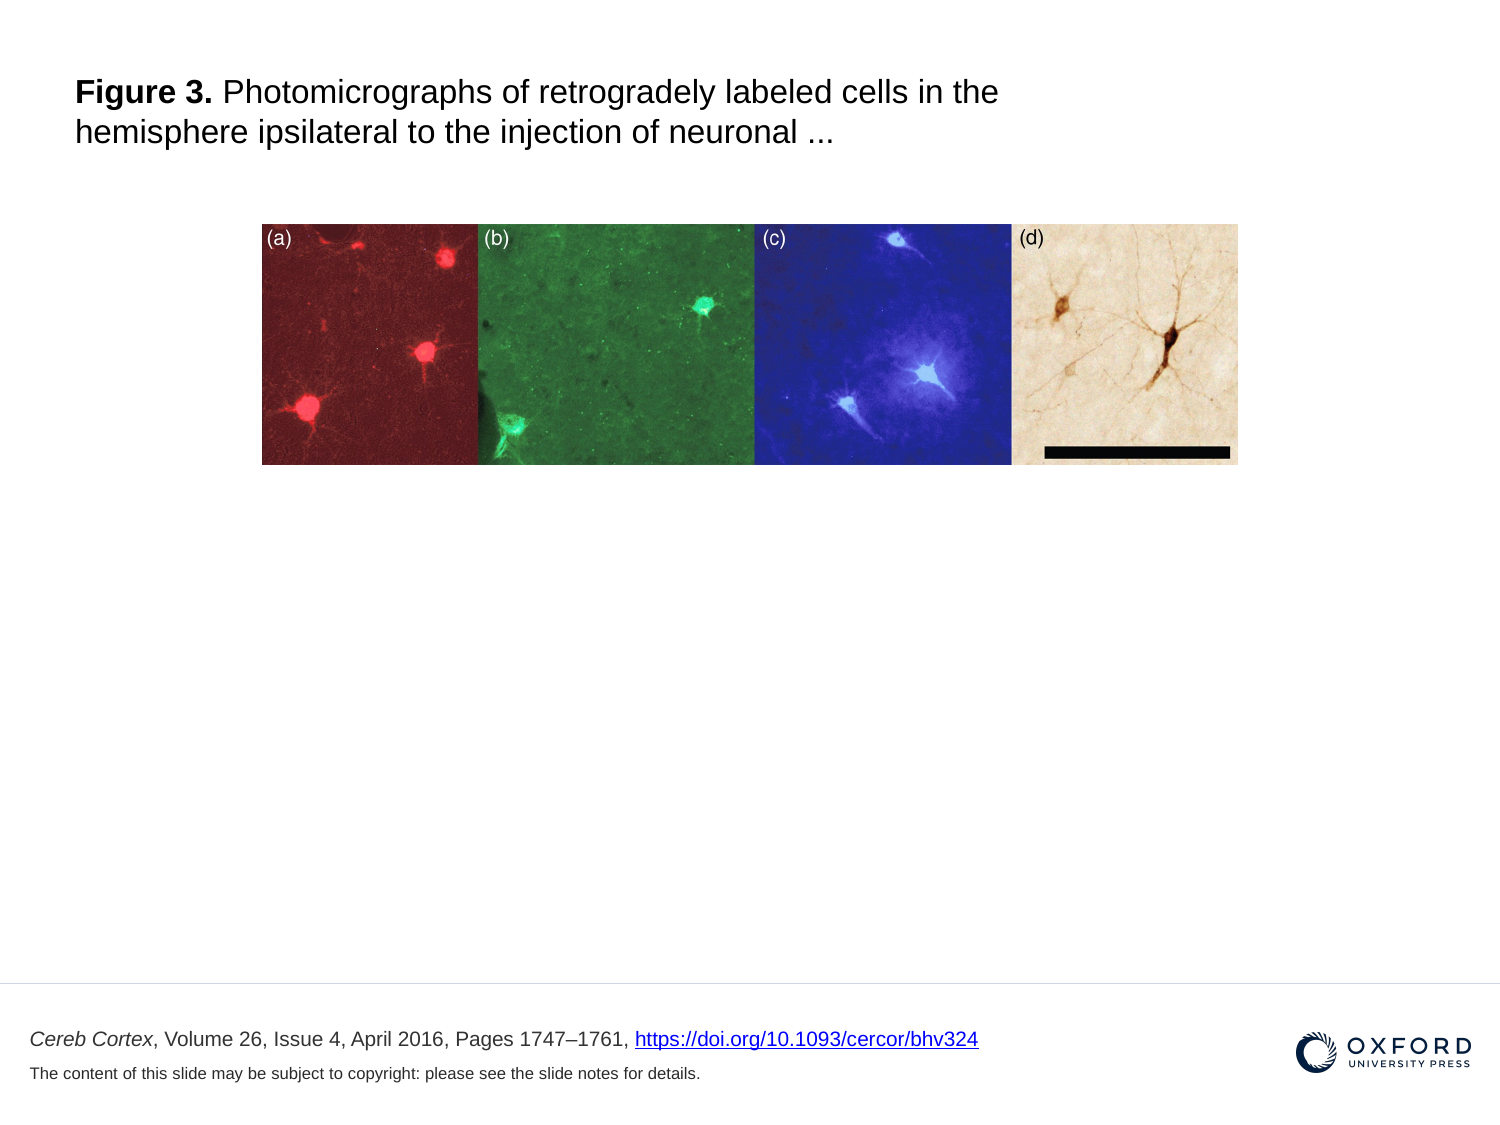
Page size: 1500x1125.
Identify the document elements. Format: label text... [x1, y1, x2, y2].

footer Cereb Cortex, Volume 26, Issue 4, April 2016, Pages 1747–1761, https://doi.org/10.1093/cercor/bhv324 The content of this slide may be subject to copyright: please see the slide notes for details. [0, 983, 1260, 1125]
picture [1296, 1032, 1471, 1073]
picture [262, 224, 1238, 465]
title Figure 3. Photomicrographs of retrogradely labeled cells in the hemisphere ipsilateral to the injection of neuronal ... [75, 69, 1078, 171]
